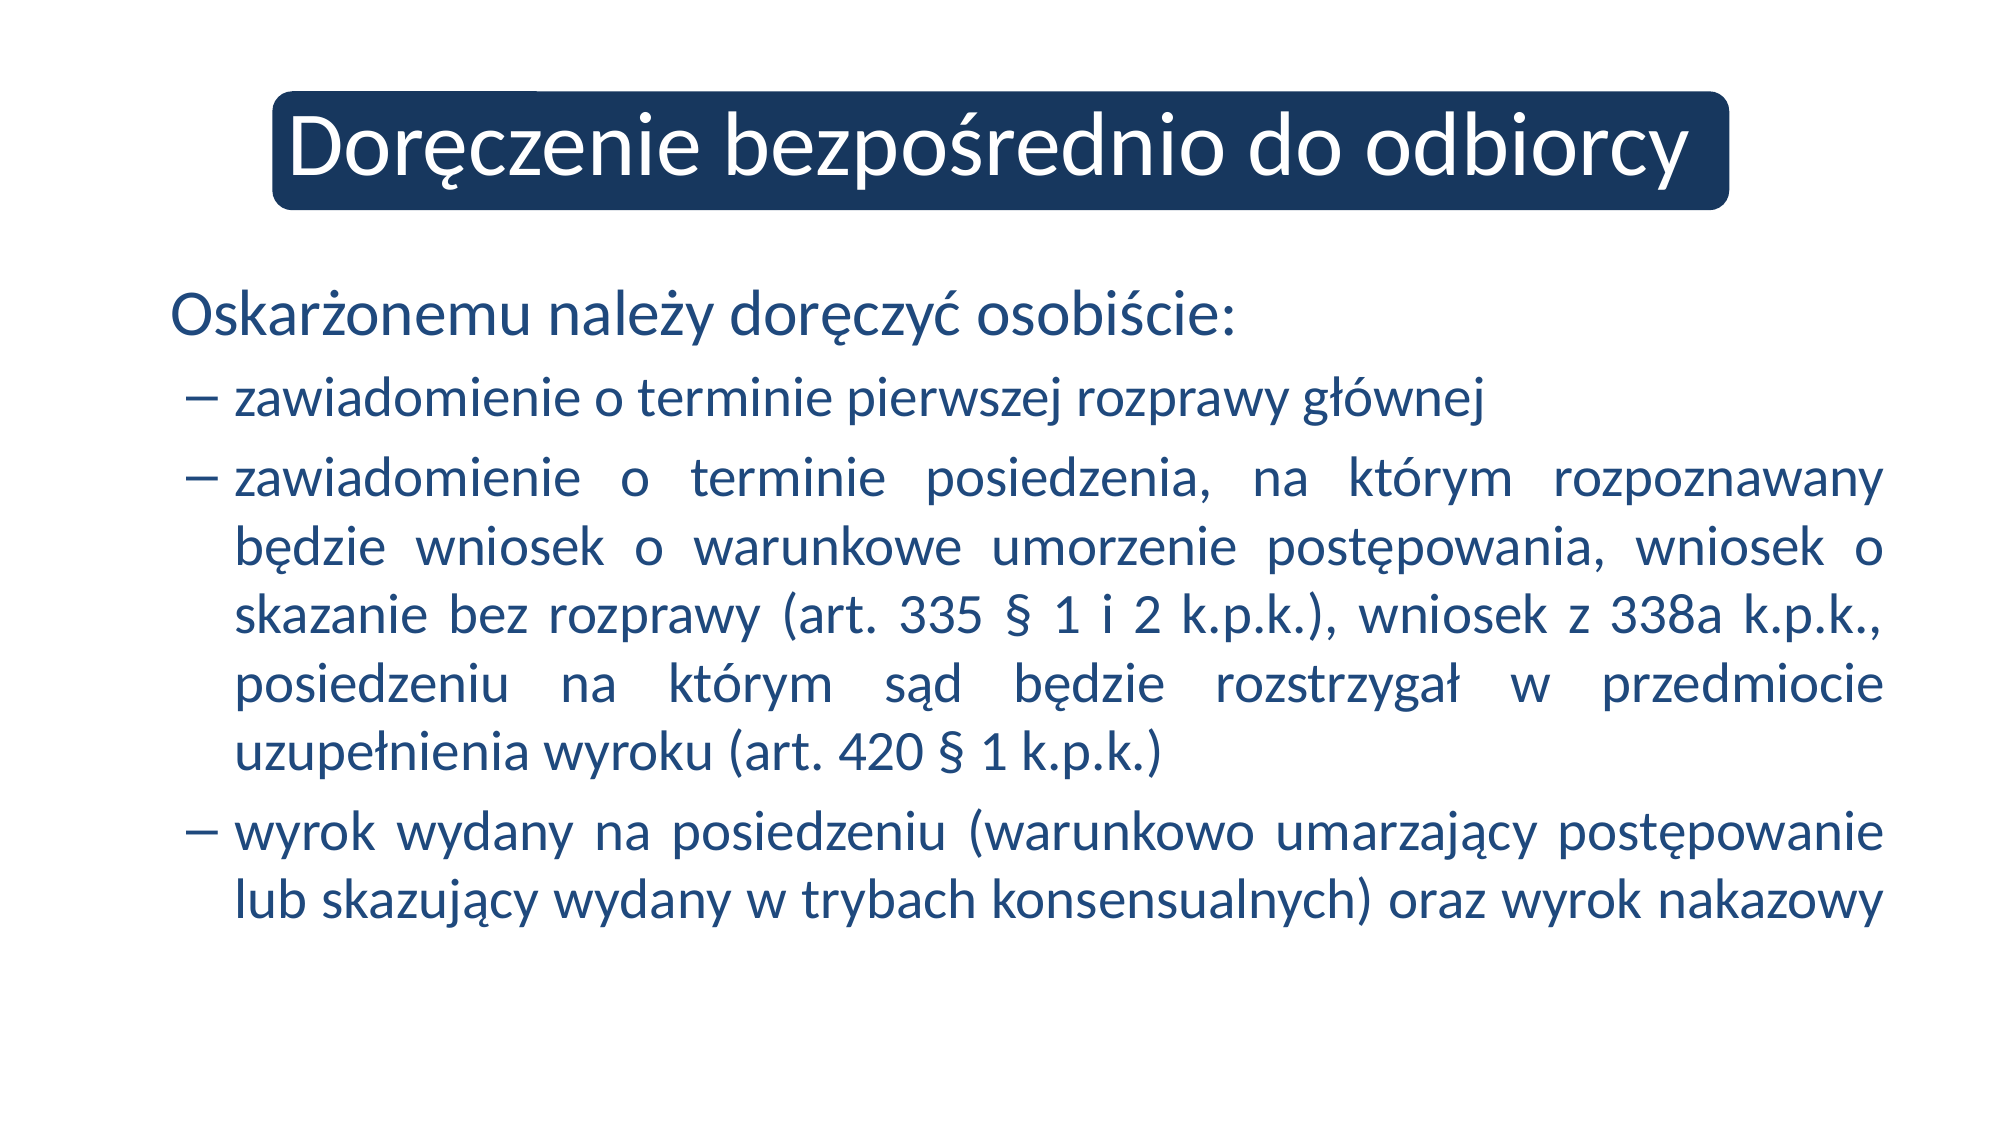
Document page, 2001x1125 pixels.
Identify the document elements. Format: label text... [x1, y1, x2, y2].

title Doręczenie bezpośrednio do odbiorcy [99, 45, 1900, 233]
list Oskarżonemu należy doręczyć osobiście: zawiadomienie o terminie pierwszej rozprawy głównej zawiadomienie o terminie posiedzenia, na którym rozpoznawany będzie wniosek o warunkowe umorzenie postępowania, wniosek o skazanie bez rozprawy (art. 335 § 1 i 2 k.p.k.), wniosek z 338a k.p.k., posiedzeniu na którym sąd będzie rozstrzygał w przedmiocie uzupełnienia wyroku (art. 420 § 1 k.p.k.) wyrok wydany na posiedzeniu (warunkowo umarzający postępowanie lub skazujący wydany w trybach konsensualnych) oraz wyrok nakazowy [99, 262, 1900, 1005]
